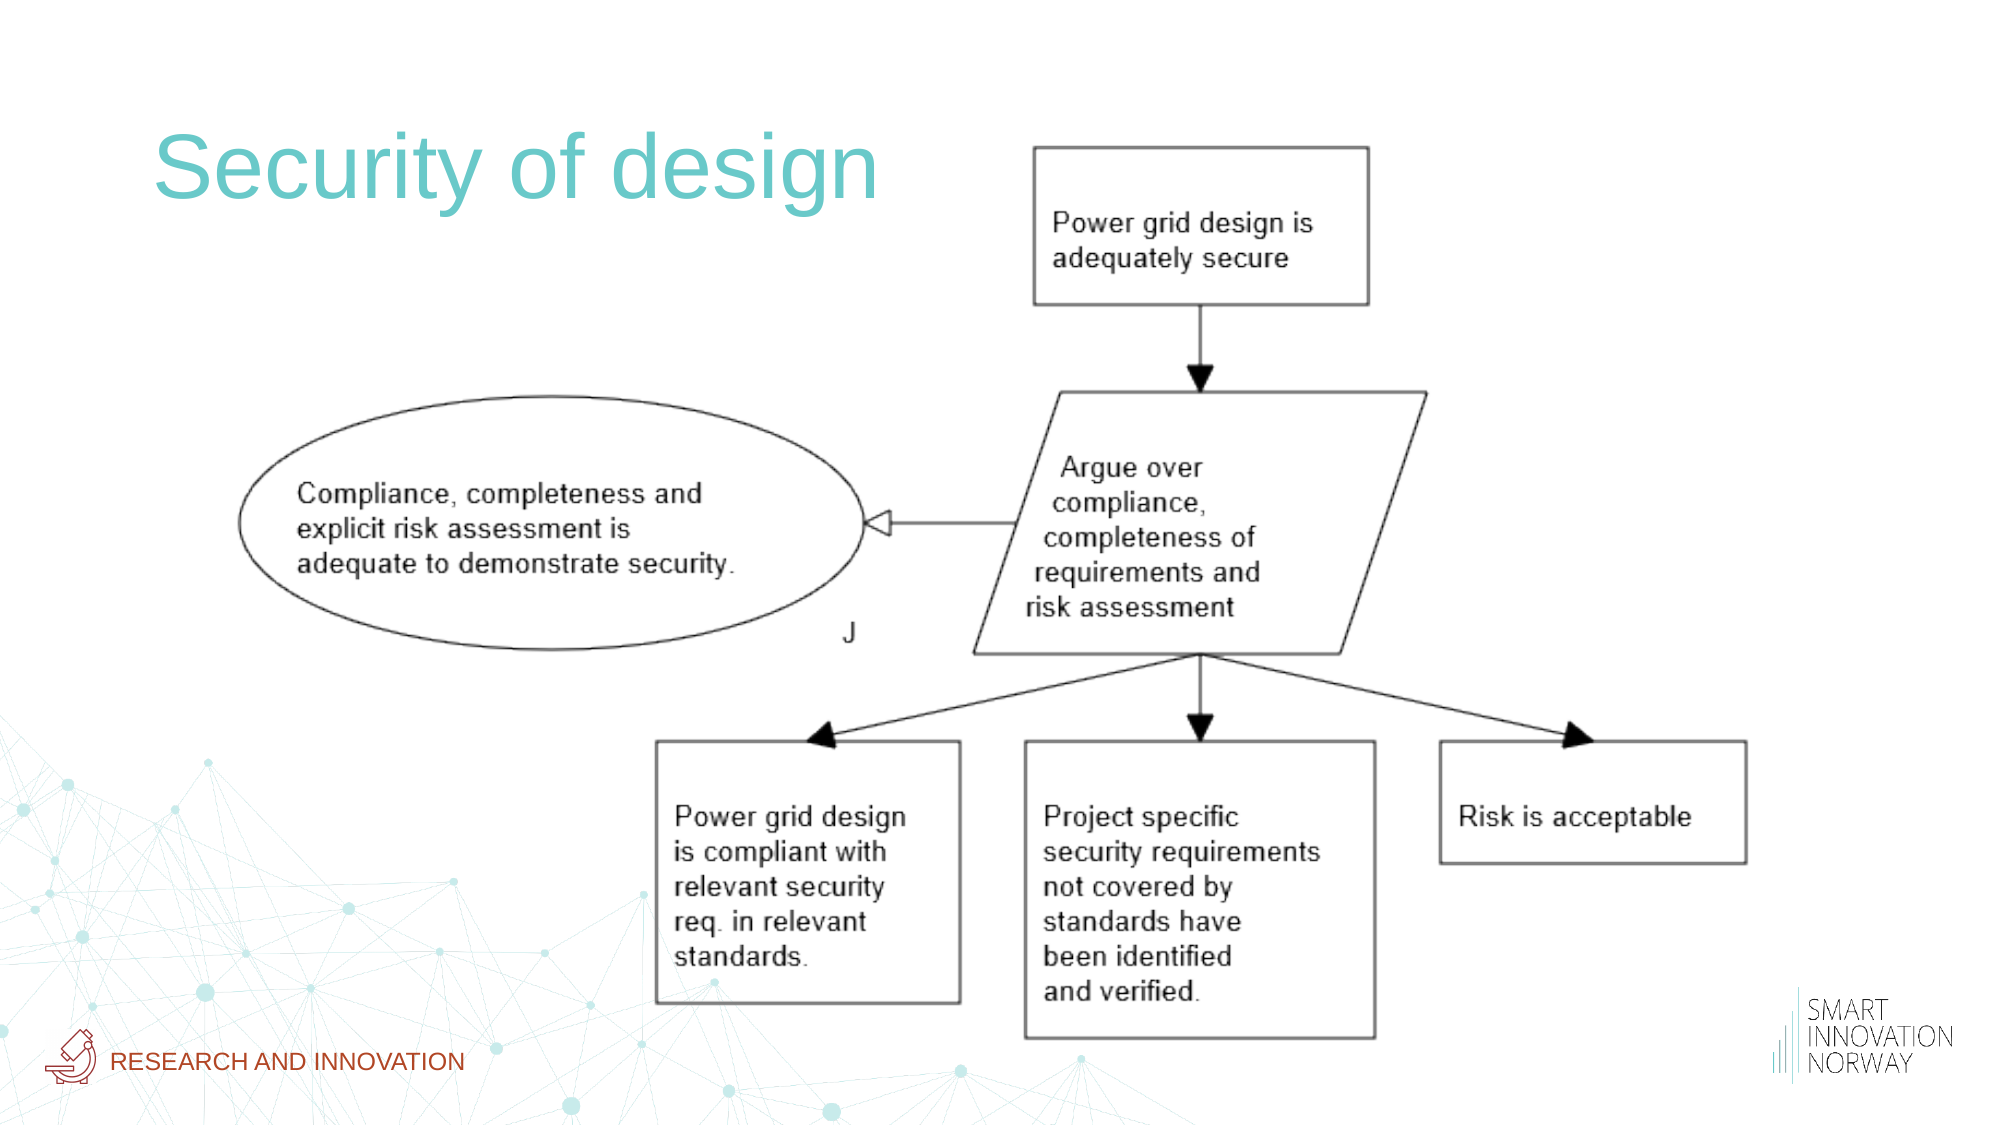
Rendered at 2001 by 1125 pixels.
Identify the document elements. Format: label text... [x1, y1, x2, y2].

picture [1773, 987, 1952, 1084]
picture [0, 122, 1762, 1125]
title Security of design [137, 59, 1863, 278]
